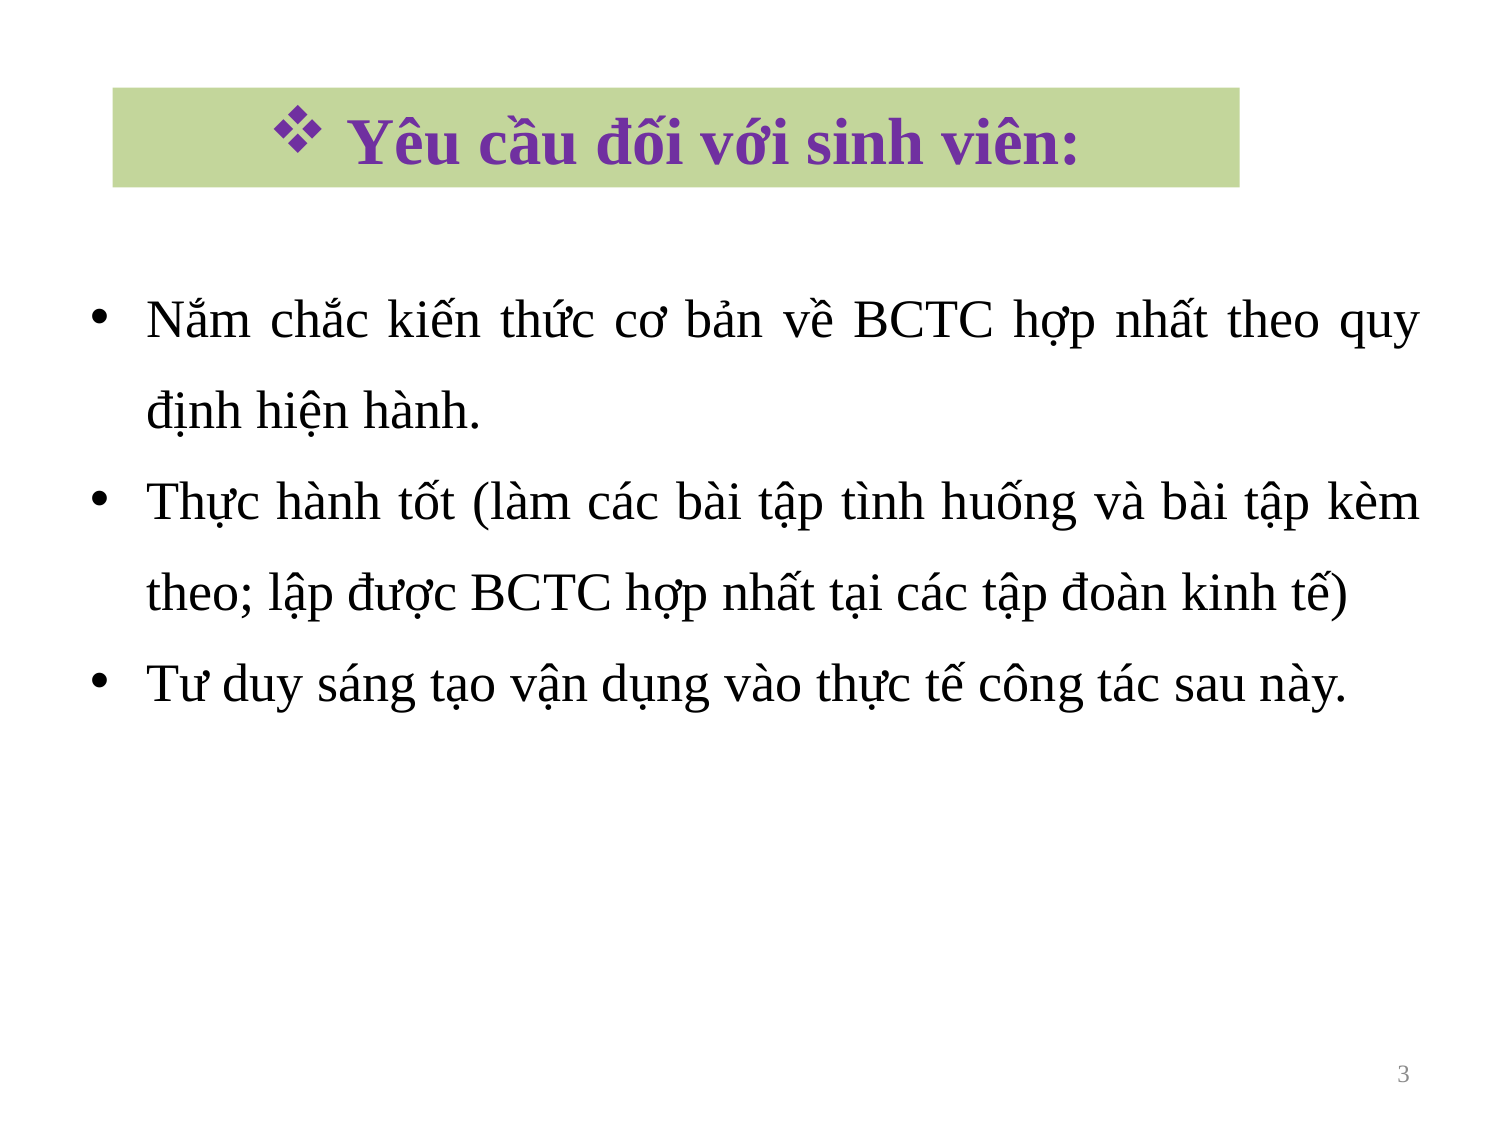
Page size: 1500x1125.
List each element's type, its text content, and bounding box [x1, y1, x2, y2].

slide_number 3 [1074, 1042, 1425, 1103]
title Yêu cầu đối với sinh viên: [112, 87, 1240, 188]
list Nắm chắc kiến thức cơ bản về BCTC hợp nhất theo quy định hiện hành. Thực hành tốt (làm các bài tập tình huống và bài tập kèm theo; lập được BCTC hợp nhất tại các tập đoàn kinh tế) Tư duy sáng tạo vận dụng vào thực tế công tác sau này. [75, 249, 1438, 638]
